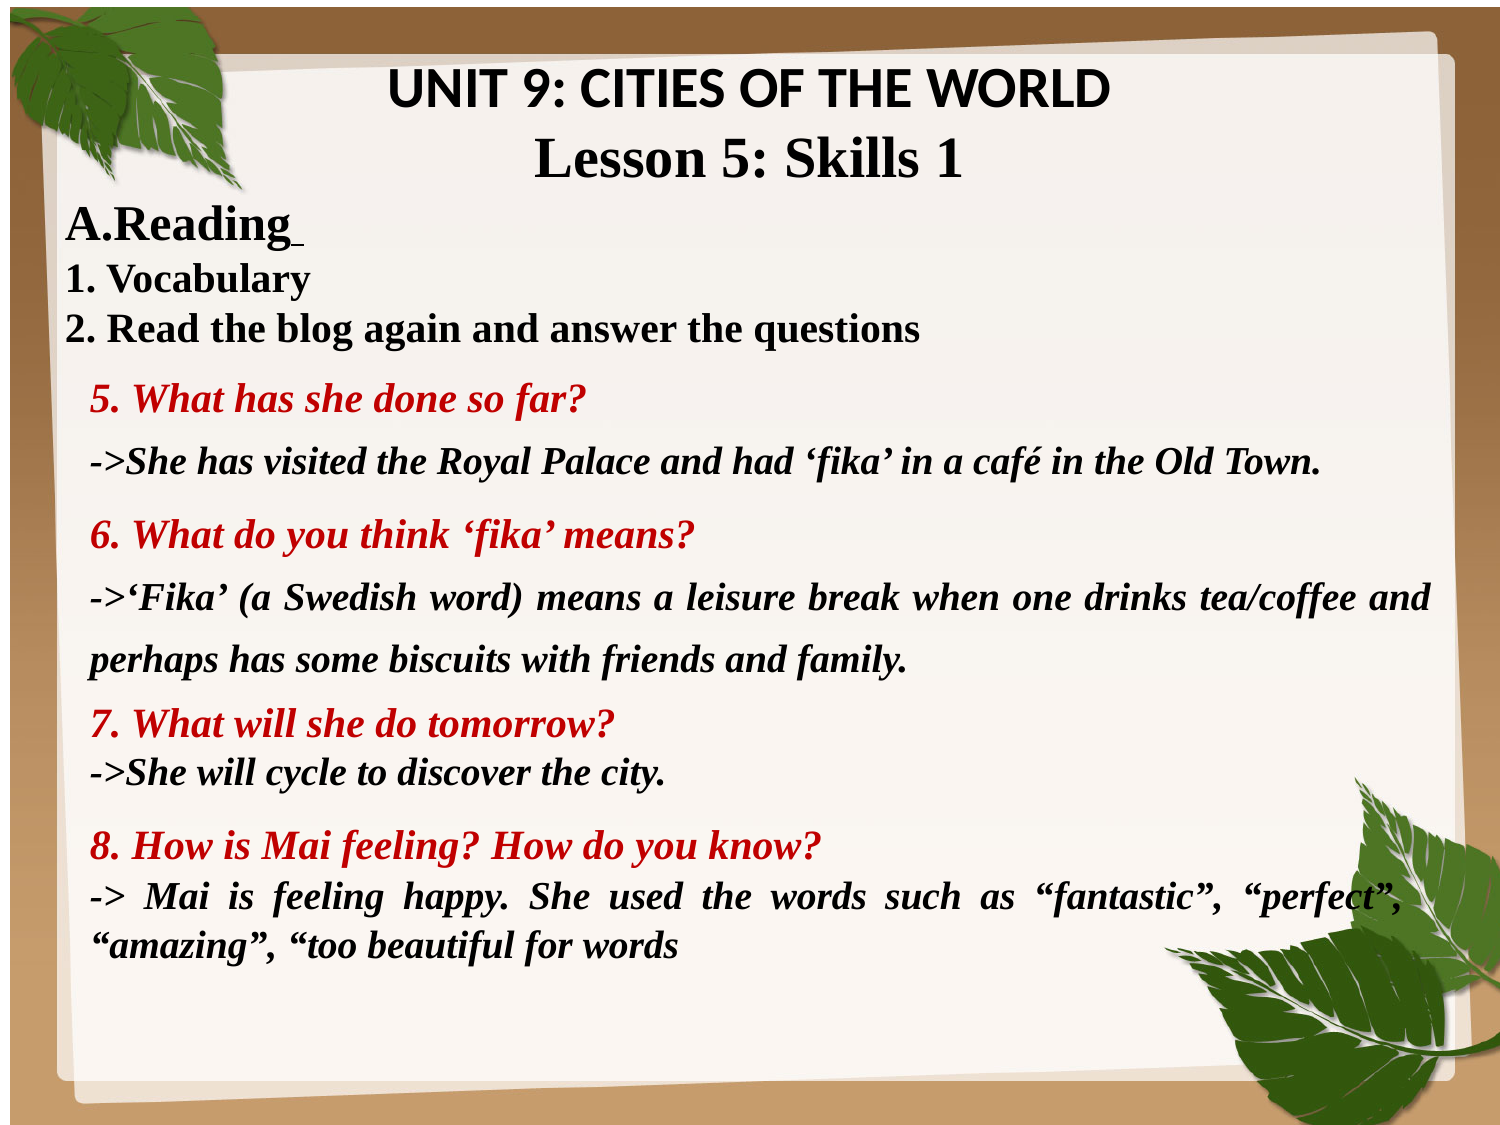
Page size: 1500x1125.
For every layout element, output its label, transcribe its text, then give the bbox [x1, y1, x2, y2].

picture [10, 6, 1500, 1125]
text_box UNIT 9: CITIES OF THE WORLD Lesson 5: Skills 1 [74, 0, 1425, 5]
